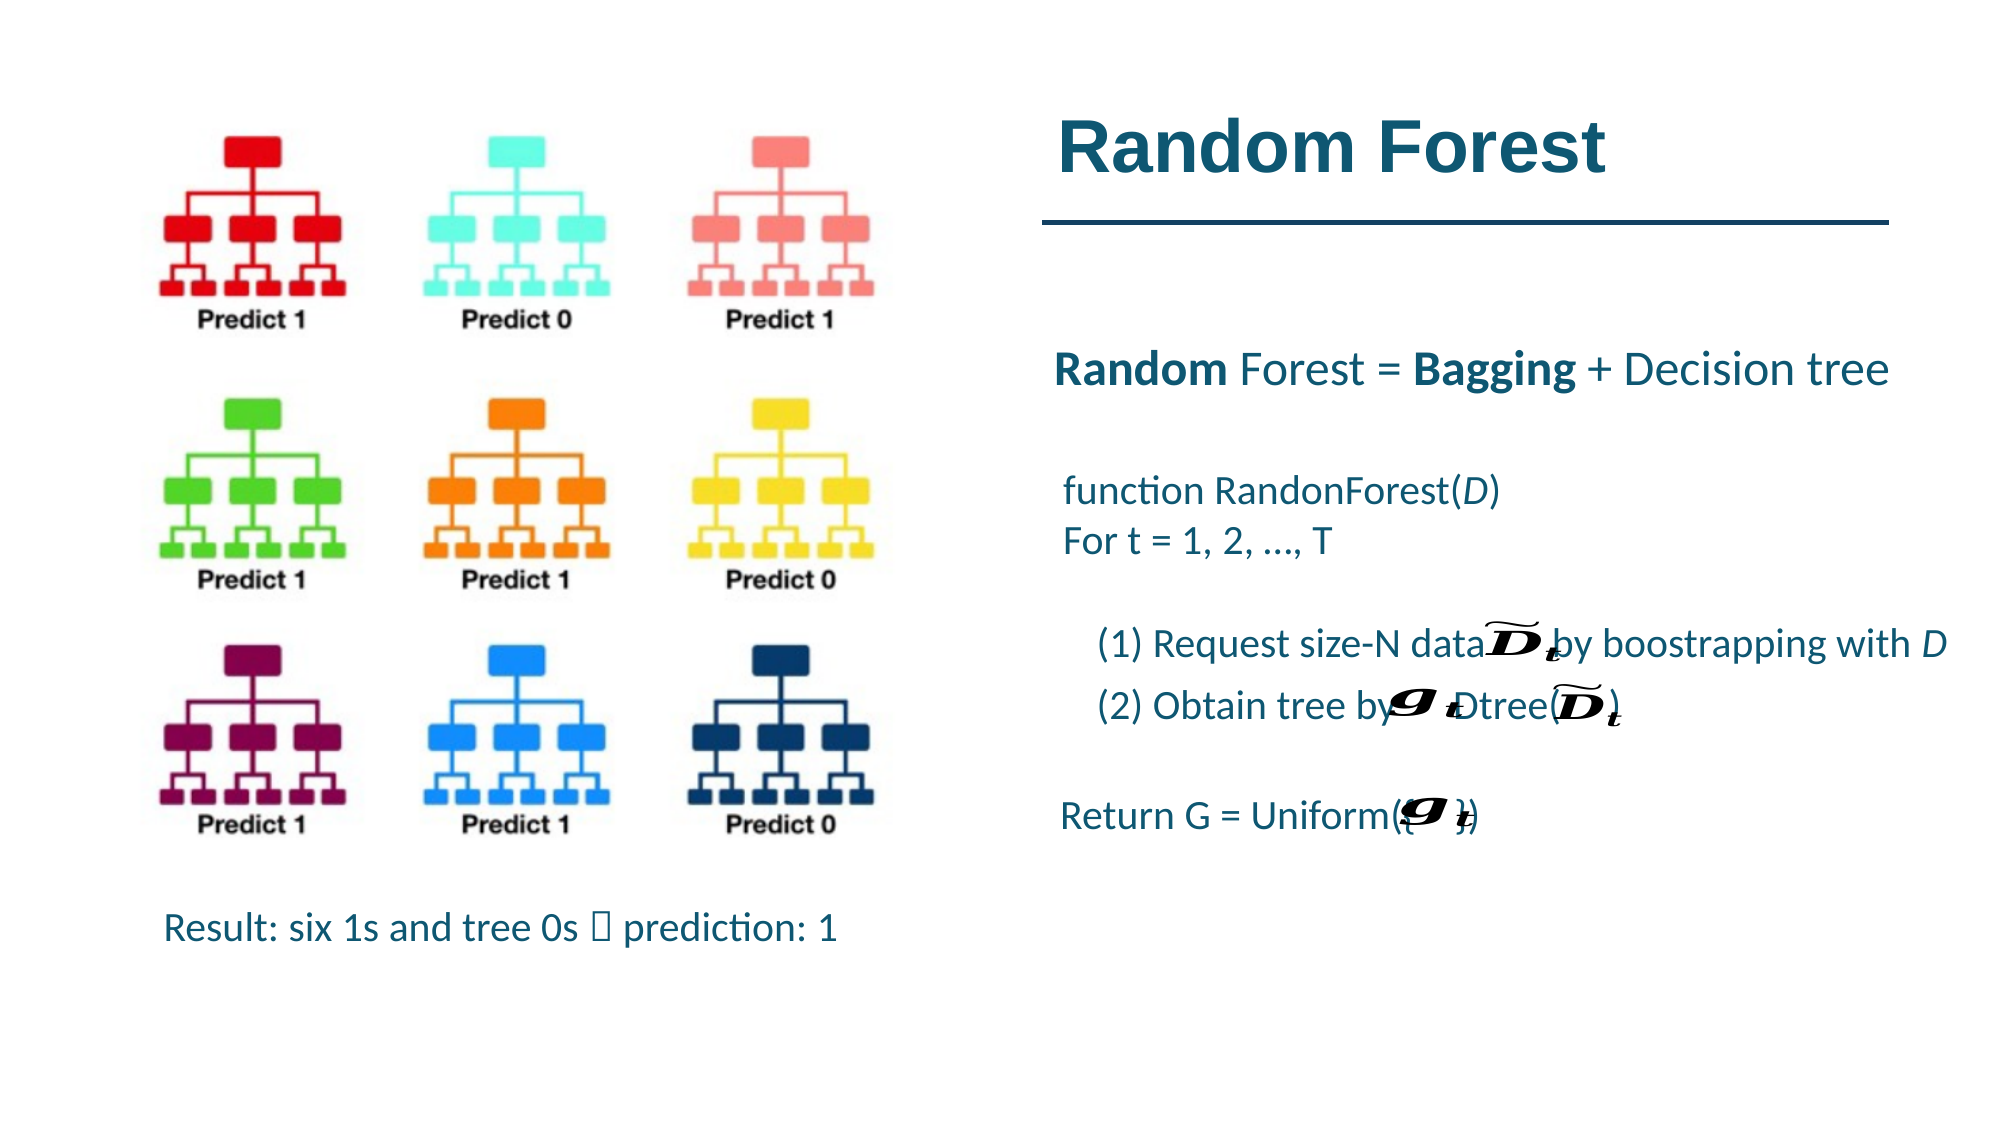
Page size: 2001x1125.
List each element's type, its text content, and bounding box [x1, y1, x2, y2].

text_box (1) Request size-N data by boostrapping with D (2) Obtain tree by Dtree( ) [1096, 615, 1956, 728]
text_box Return G = Uniform({ }) [1060, 787, 1545, 838]
text_box Random Forest = Bagging + Decision tree [1054, 335, 1954, 396]
text_box function RandonForest(D) For t = 1, 2, …, T [1063, 463, 1887, 564]
text_box Result: six 1s and tree 0s  prediction: 1 [163, 899, 978, 951]
text_box Random Forest [1041, 38, 1871, 246]
picture [105, 114, 919, 856]
